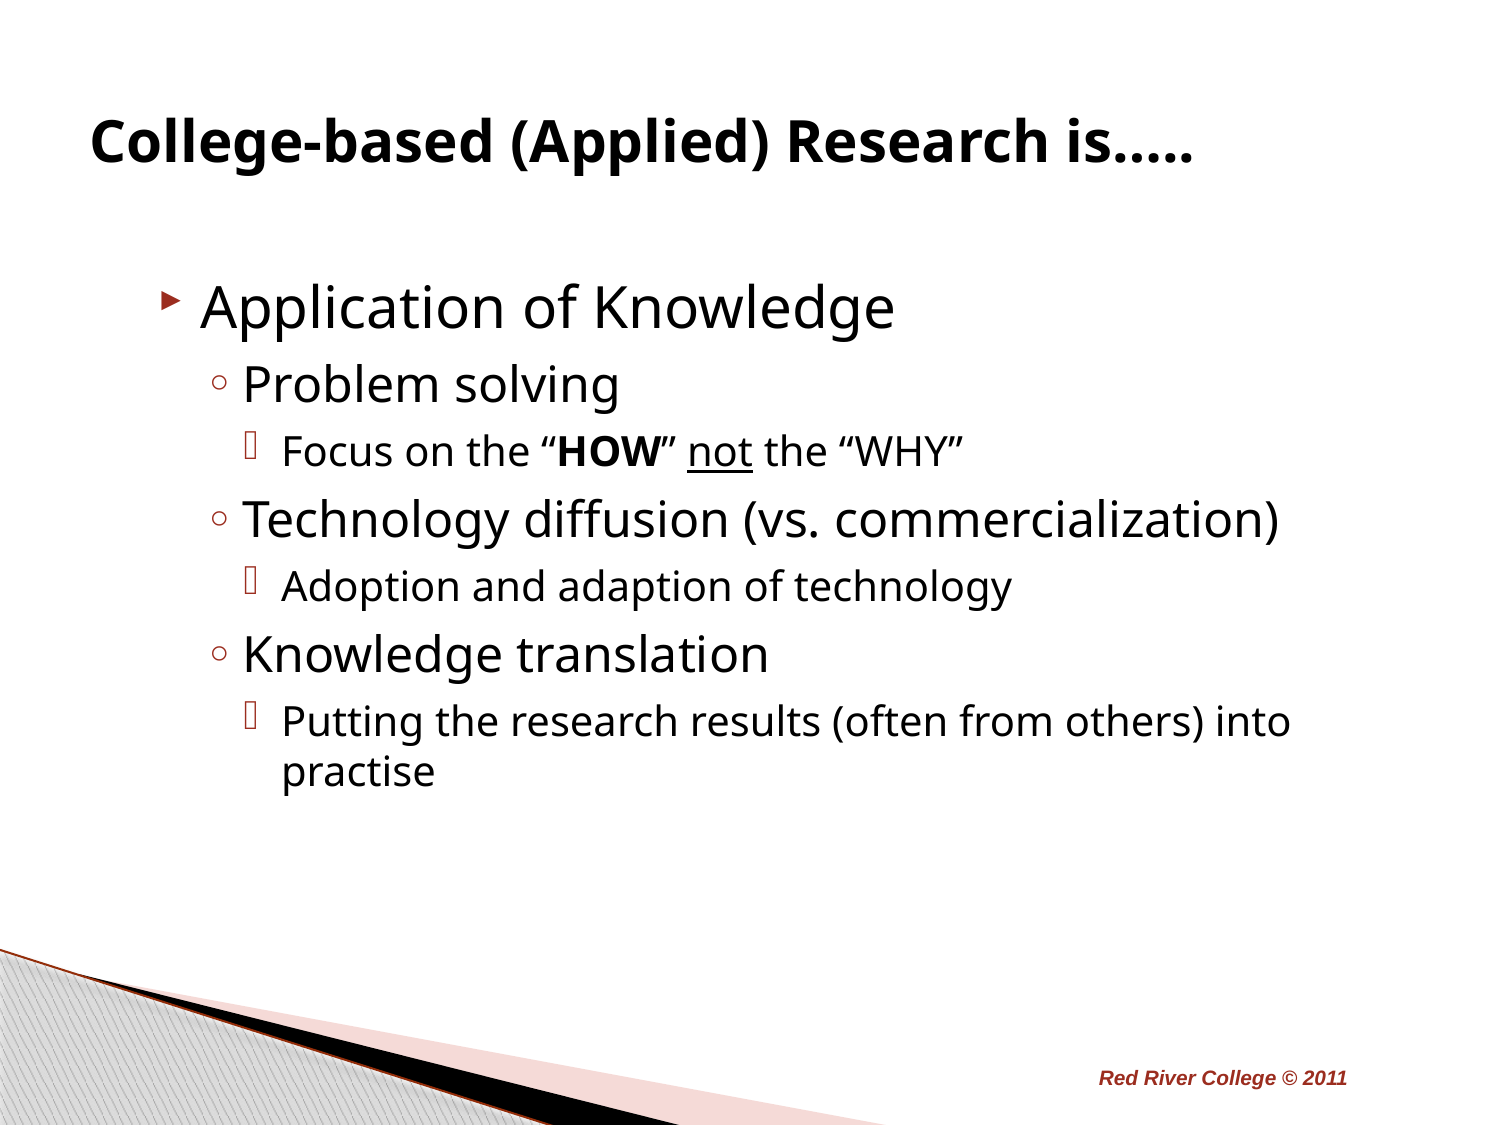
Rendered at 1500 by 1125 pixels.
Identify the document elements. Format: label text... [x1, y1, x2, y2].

footer Red River College © 2011 [1012, 1037, 1363, 1098]
list Application of Knowledge Problem solving Focus on the “HOW” not the “WHY” Technology diffusion (vs. commercialization) Adoption and adaption of technology Knowledge translation Putting the research results (often from others) into practise [125, 262, 1425, 1005]
title College-based (Applied) Research is….. [75, 45, 1425, 233]
